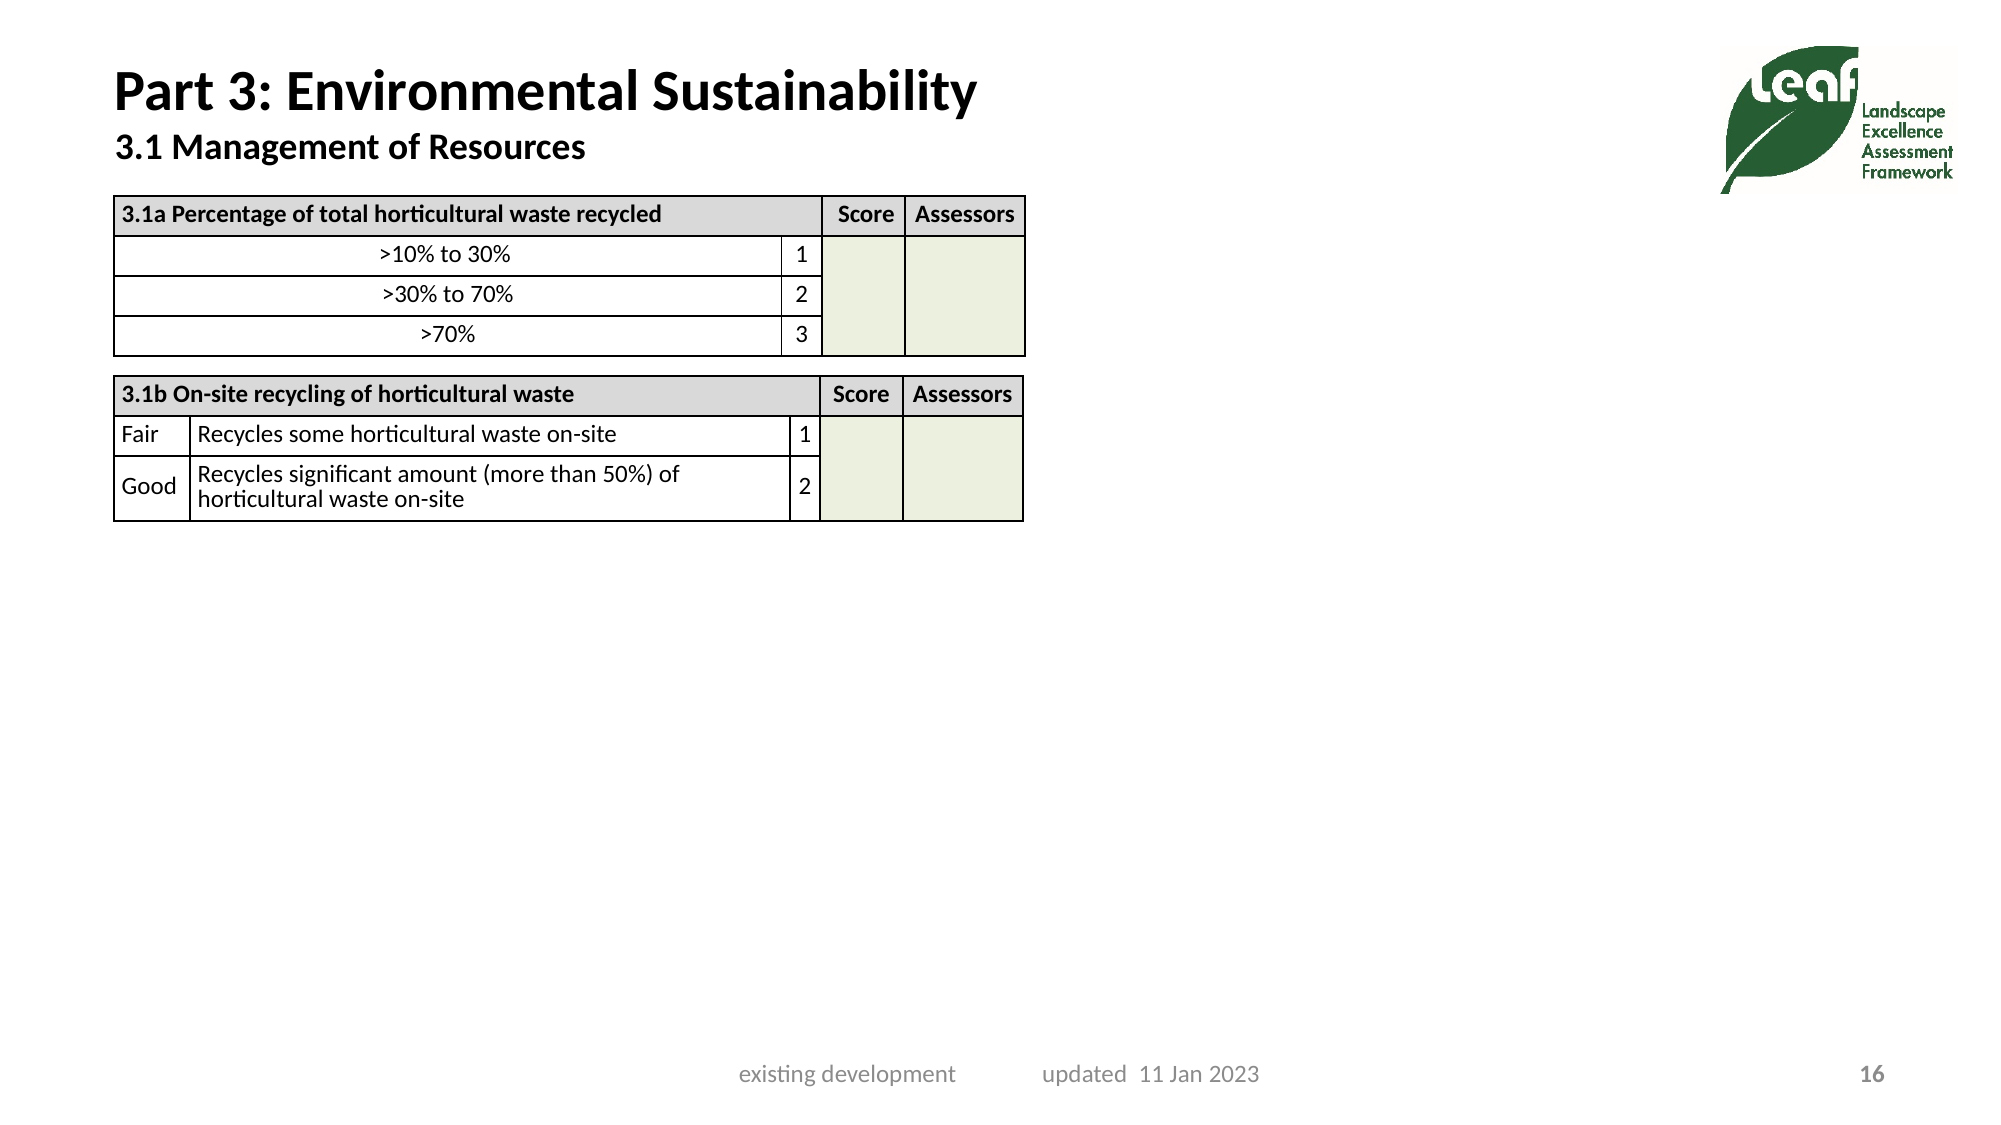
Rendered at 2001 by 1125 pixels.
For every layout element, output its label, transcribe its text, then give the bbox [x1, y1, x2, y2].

picture [1720, 46, 1958, 194]
table_cell [821, 417, 902, 520]
table_cell Fair [115, 417, 189, 455]
table_header Score [823, 197, 904, 235]
table_cell 1 [782, 237, 821, 275]
table_cell Recycles some horticultural waste on-site [191, 417, 789, 455]
table_header 3.1b On-site recycling of horticultural waste [115, 377, 819, 415]
slide_number 16 [1433, 1042, 1900, 1103]
table_header 3.1a Percentage of total horticultural waste recycled [115, 197, 821, 235]
table_cell 1 [791, 417, 819, 455]
title Part 3: Environmental Sustainability 3.1 Management of Resources [99, 45, 1655, 194]
table_cell Recycles significant amount (more than 50%) of horticultural waste on-site [191, 457, 789, 520]
table_header Assessors [904, 377, 1022, 415]
table_header Assessors [906, 197, 1024, 235]
footer existing development updated 11 Jan 2023 [683, 1042, 1317, 1103]
table_cell [823, 237, 904, 355]
table_cell 2 [782, 277, 821, 315]
table_cell [906, 237, 1024, 355]
table_header Score [821, 377, 902, 415]
table_cell >10% to 30% [115, 237, 781, 275]
table_cell 2 [791, 457, 819, 520]
table_cell 3 [782, 317, 821, 355]
table_cell Good [115, 457, 189, 520]
table_cell >70% [115, 317, 781, 355]
table_cell >30% to 70% [115, 277, 781, 315]
table_cell [904, 417, 1022, 520]
